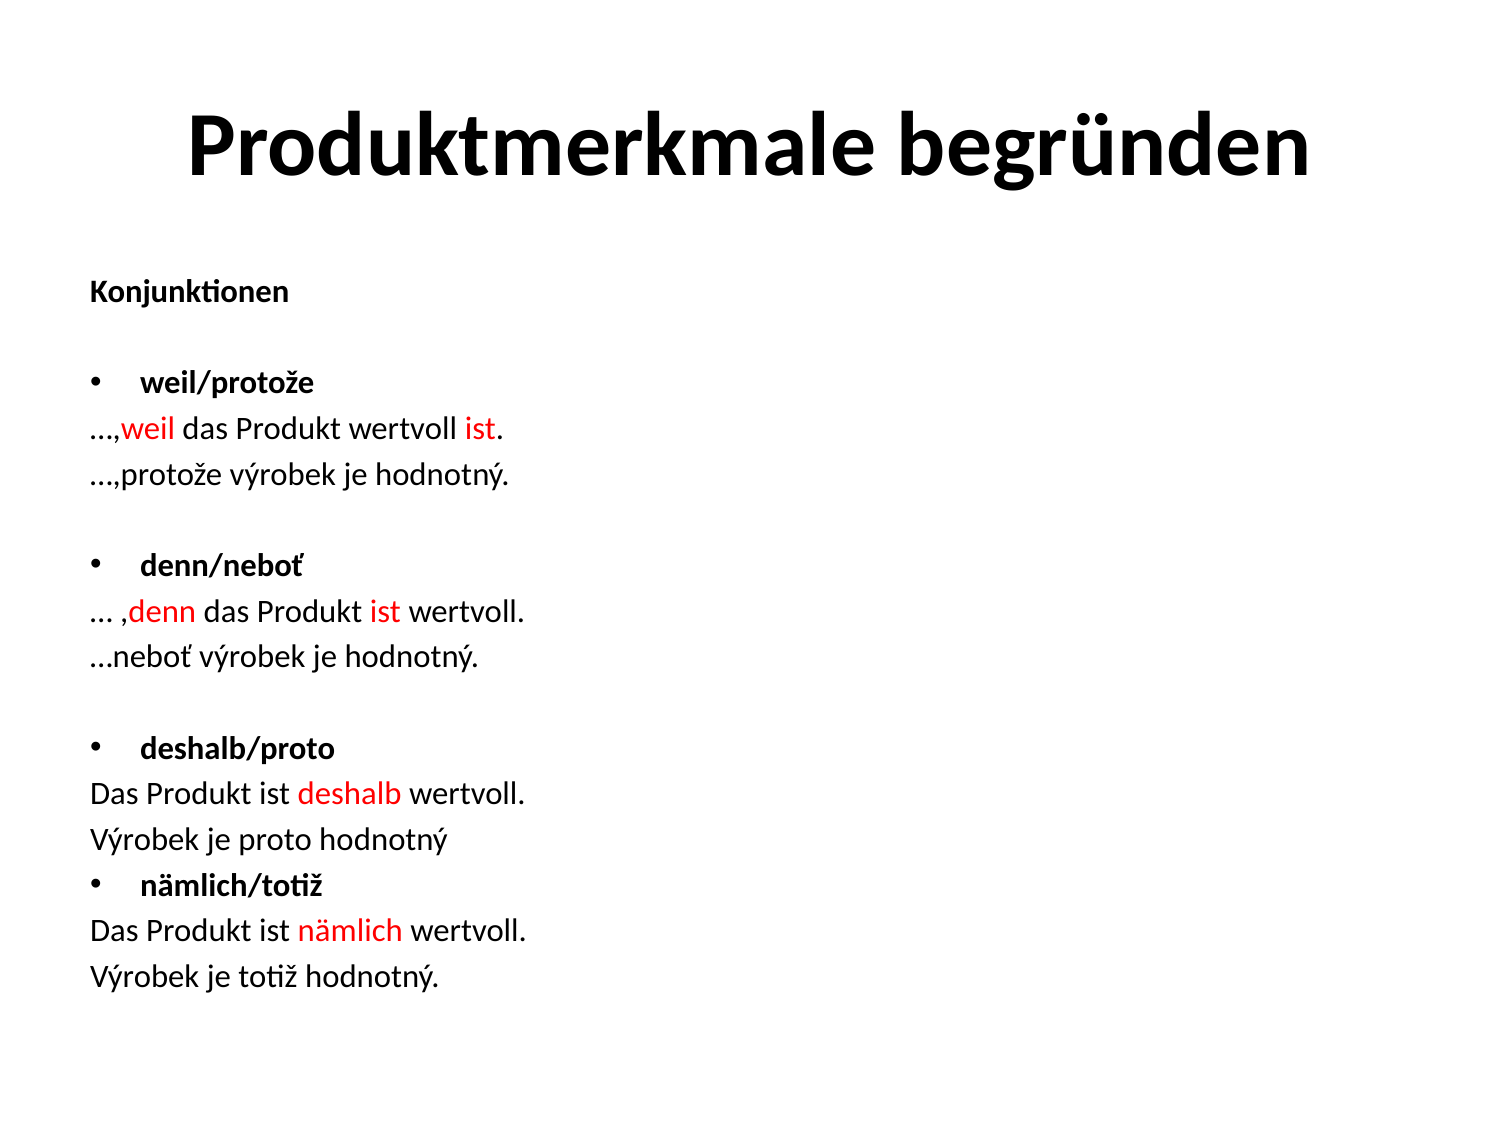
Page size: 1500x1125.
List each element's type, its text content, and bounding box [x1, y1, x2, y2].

list Konjunktionen weil/protože …,weil das Produkt wertvoll ist. …,protože výrobek je hodnotný. denn/neboť … ,denn das Produkt ist wertvoll. …neboť výrobek je hodnotný. deshalb/proto Das Produkt ist deshalb wertvoll. Výrobek je proto hodnotný nämlich/totiž Das Produkt ist nämlich wertvoll. Výrobek je totiž hodnotný. [75, 262, 1425, 1005]
title Produktmerkmale begründen [75, 45, 1425, 233]
